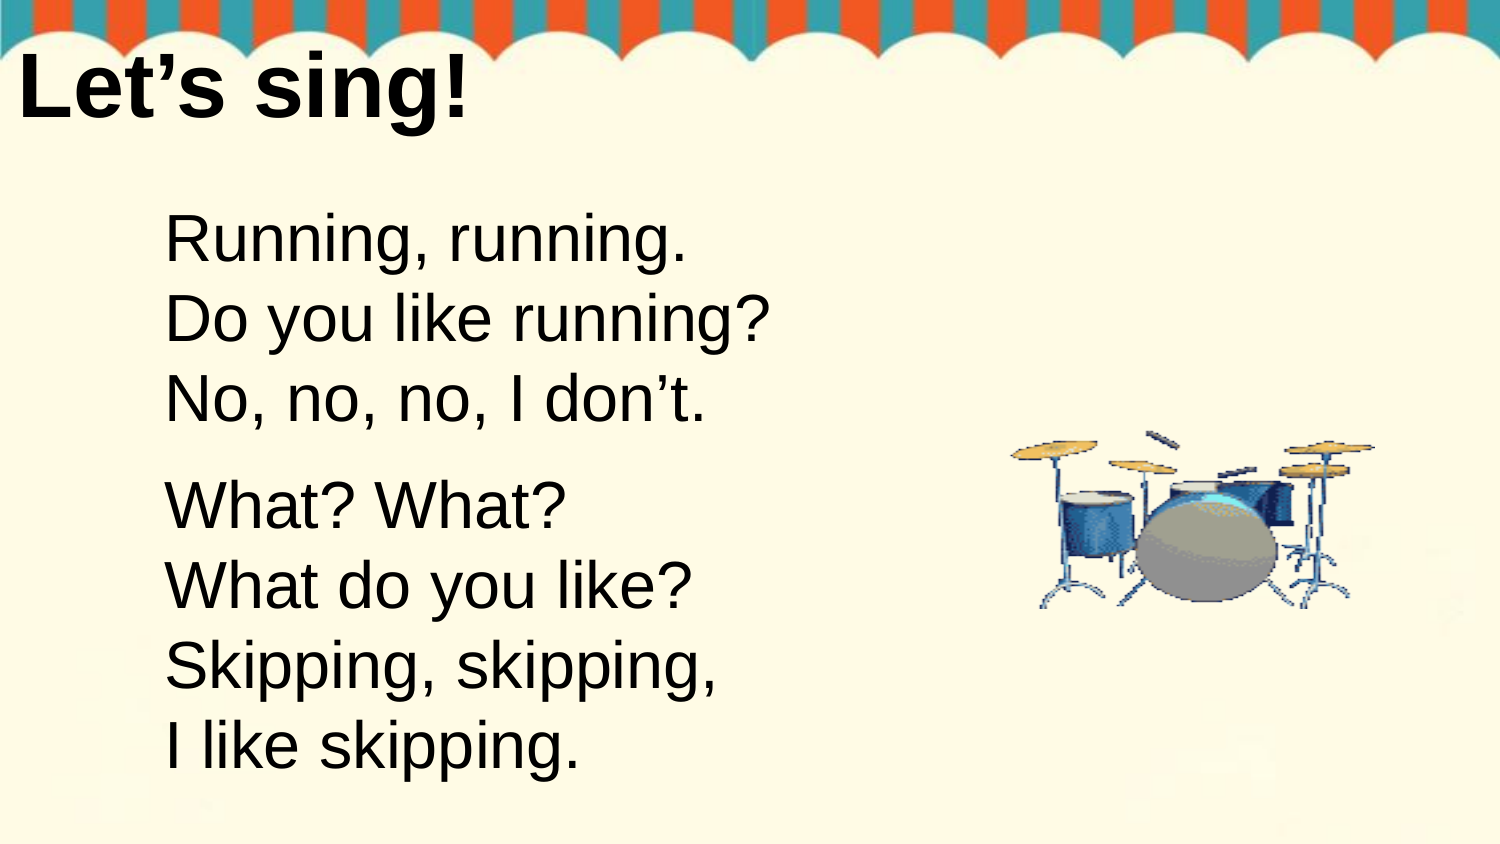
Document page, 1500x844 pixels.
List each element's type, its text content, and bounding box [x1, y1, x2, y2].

picture [0, 0, 1500, 844]
text_box Running, running. Do you like running? No, no, no, I don’t. What? What? What do you like? Skipping, skipping, I like skipping. [149, 187, 787, 790]
text_box Let’s sing! [2, 18, 488, 144]
